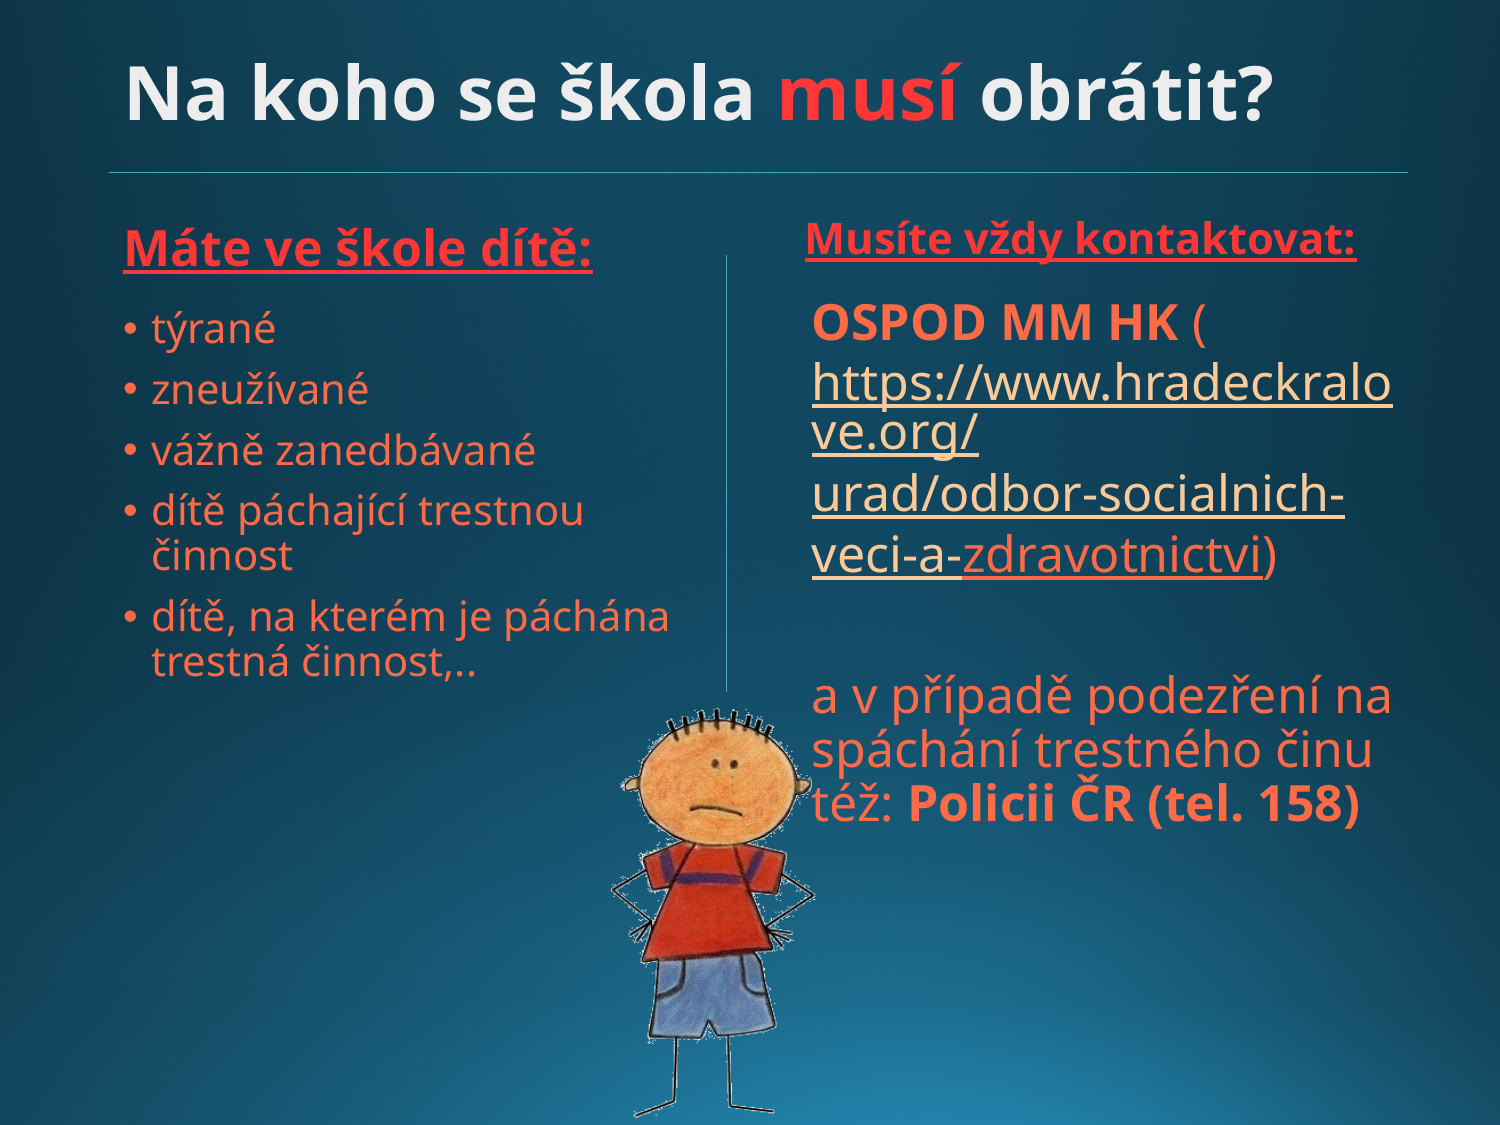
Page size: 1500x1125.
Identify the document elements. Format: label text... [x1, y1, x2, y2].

list OSPOD MM HK (https://www.hradeckralove.org/urad/odbor-socialnich-veci-a-zdravotnictvi) a v případě podezření na spáchání trestného činu též: Policii ČR (tel. 158) [796, 289, 1415, 895]
list Musíte vždy kontaktovat: [789, 175, 1408, 272]
text_box Na koho se škola musí obrátit? [108, 19, 1410, 173]
picture [0, 0, 1500, 1125]
list Máte ve škole dítě: [108, 188, 727, 285]
list týrané zneužívané vážně zanedbávané dítě páchající trestnou činnost dítě, na kterém je páchána trestná činnost,.. [108, 300, 726, 905]
